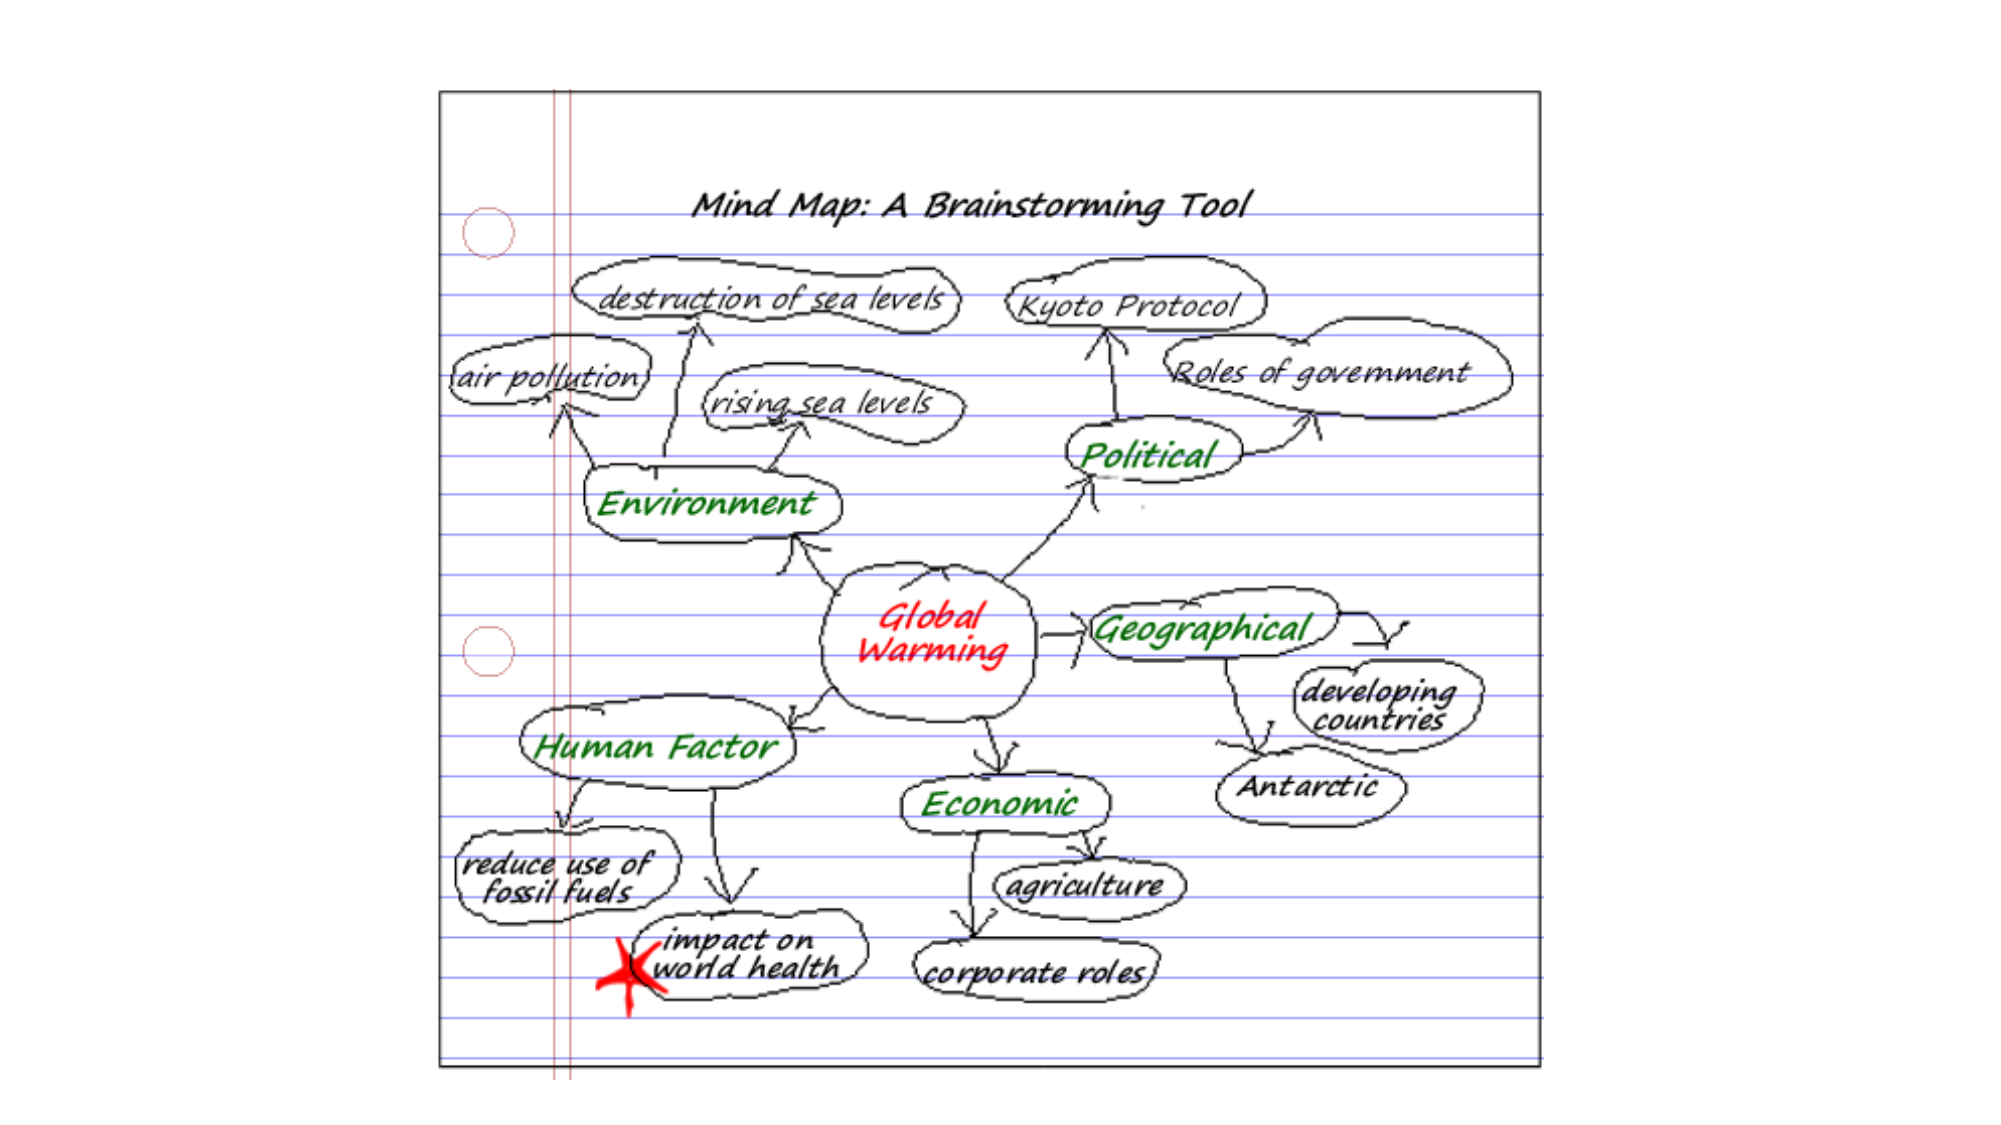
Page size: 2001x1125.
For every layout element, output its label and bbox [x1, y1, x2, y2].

list [437, 89, 1544, 1080]
